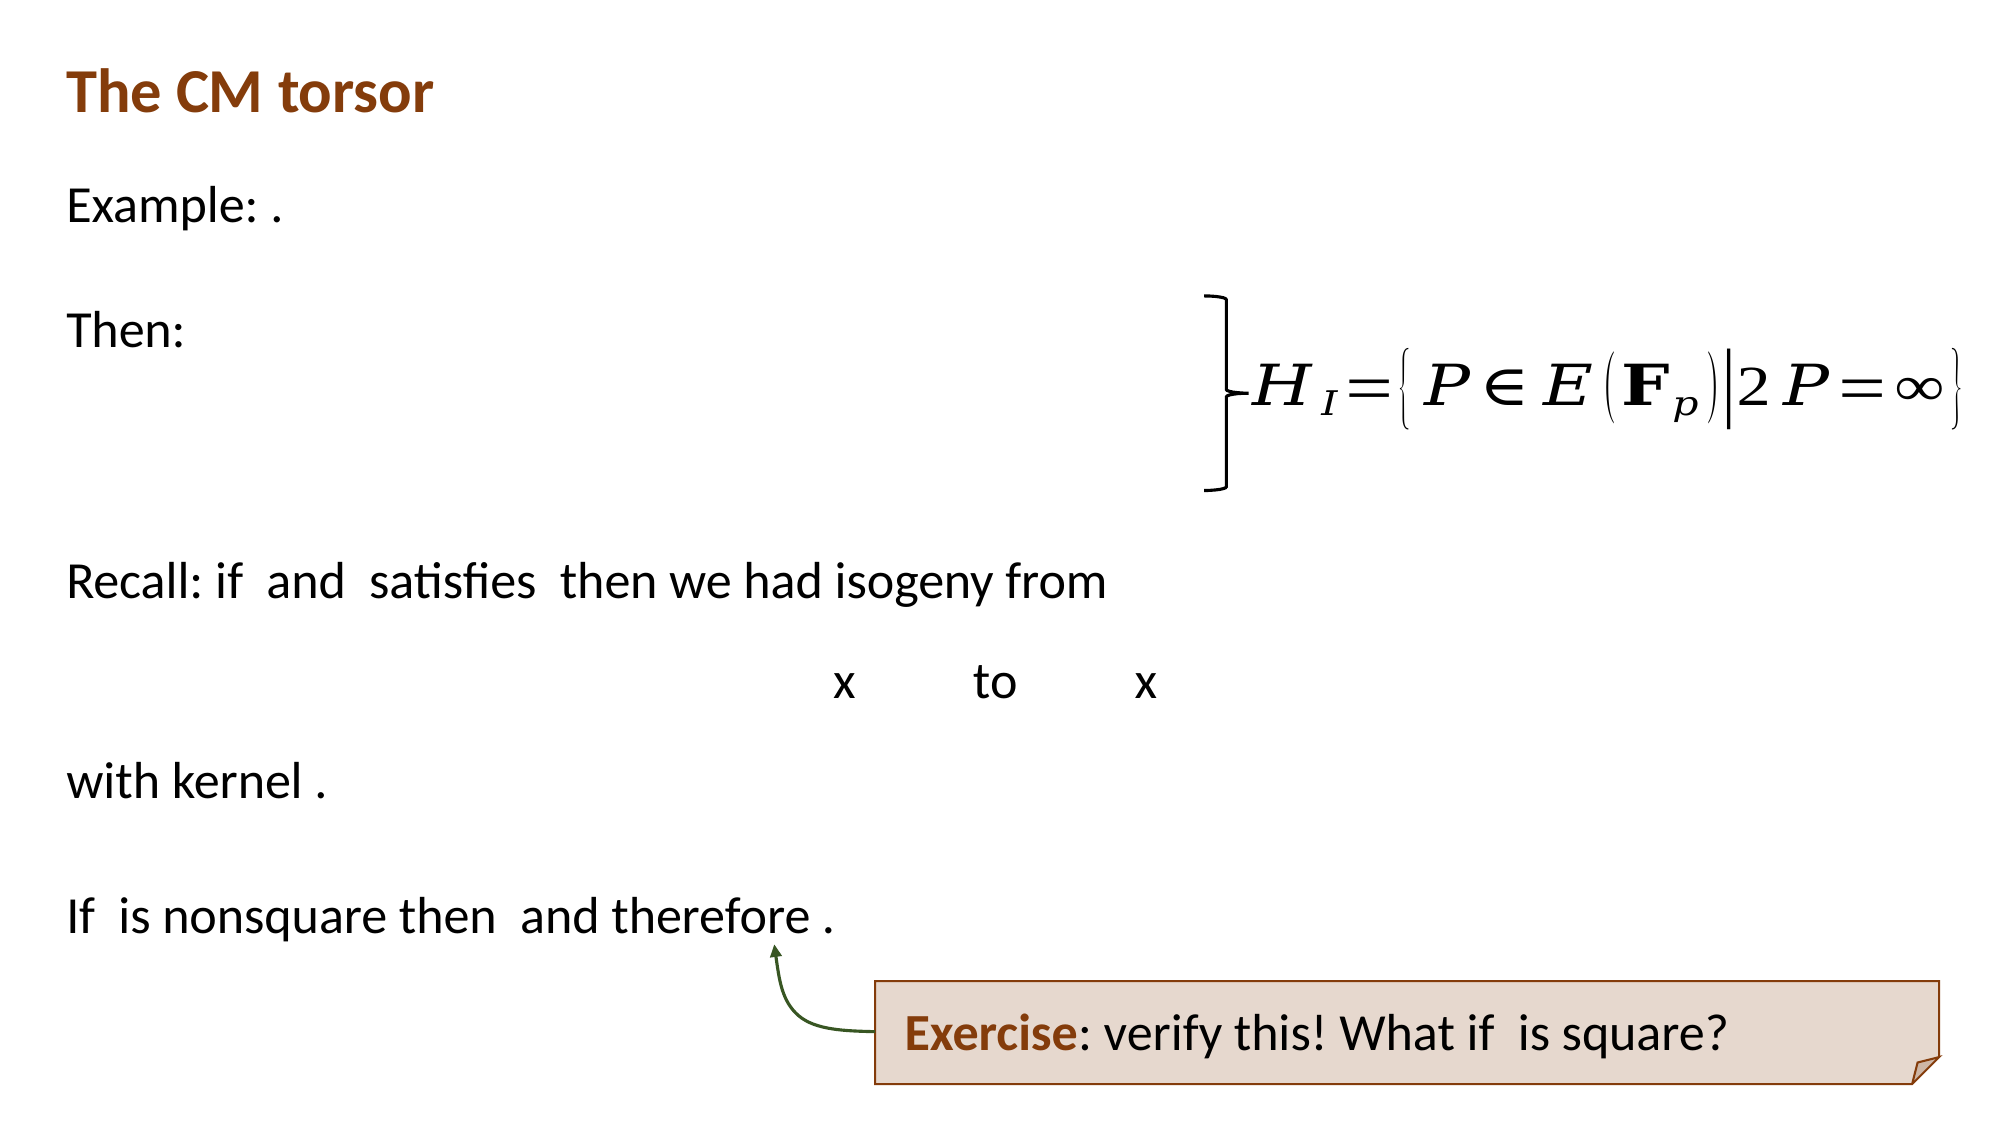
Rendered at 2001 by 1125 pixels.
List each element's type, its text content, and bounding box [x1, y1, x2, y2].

text_box The CM torsor [51, 42, 1344, 133]
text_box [1203, 295, 1968, 491]
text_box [774, 944, 1940, 1085]
